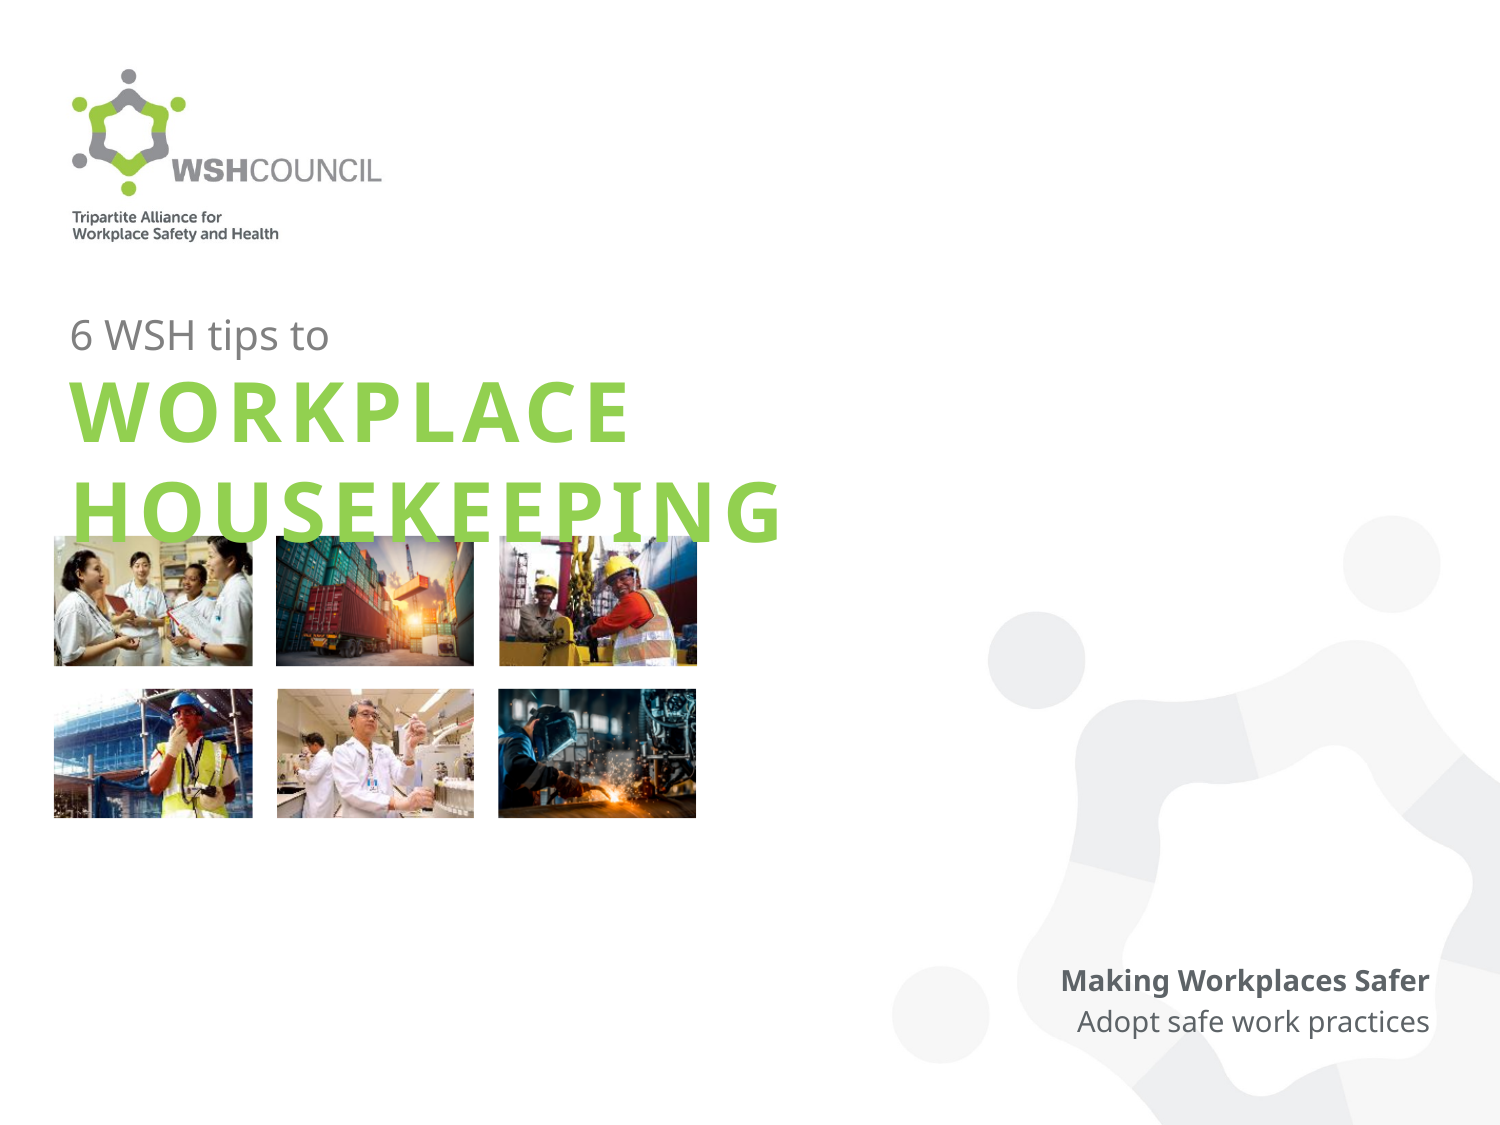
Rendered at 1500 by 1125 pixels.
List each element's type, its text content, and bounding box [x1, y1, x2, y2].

list Making Workplaces Safer Adopt safe work practices [750, 954, 1446, 1069]
title 6 WSH tips to WORKPLACE HOUSEKEEPING [54, 301, 1343, 547]
picture [0, 0, 1500, 1125]
